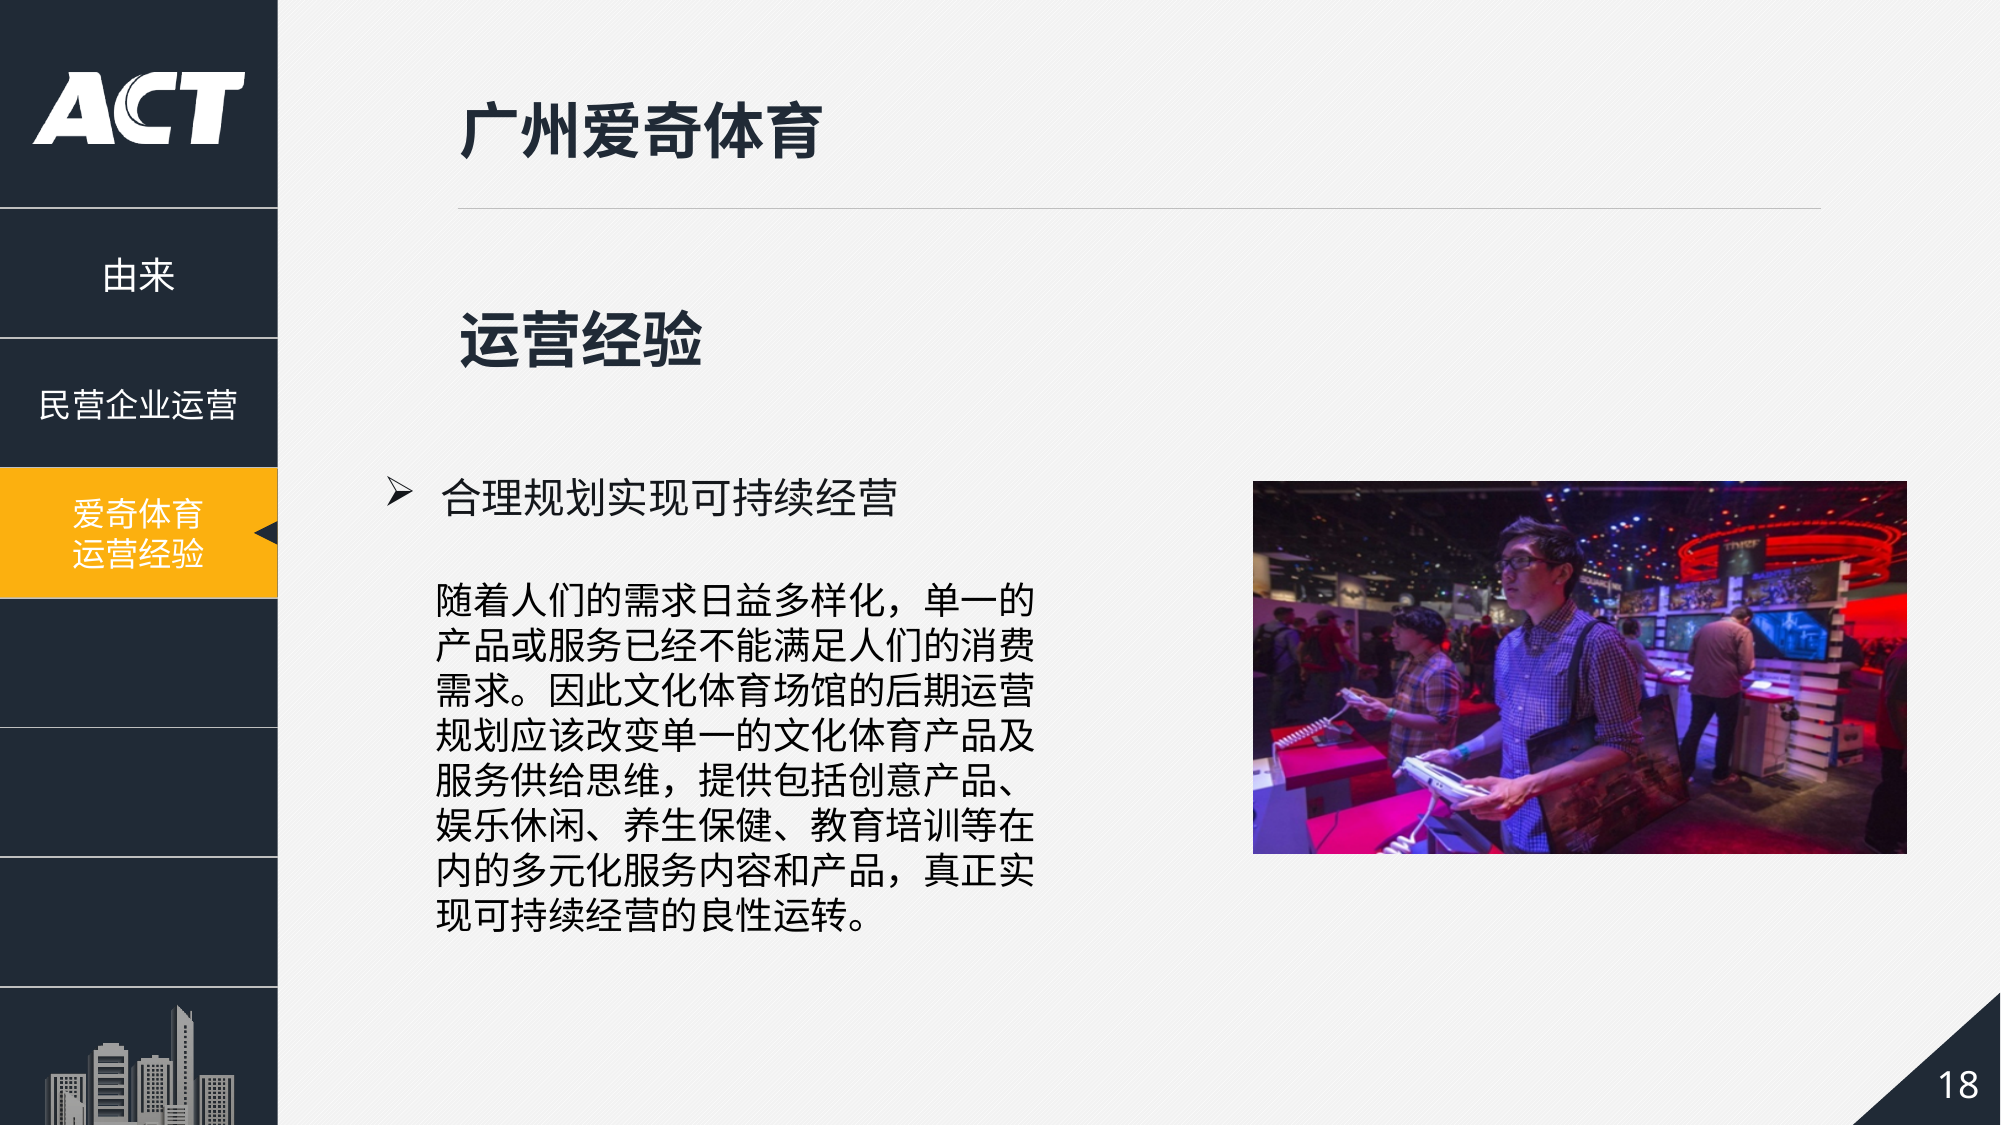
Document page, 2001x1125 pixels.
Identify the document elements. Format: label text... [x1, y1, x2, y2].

text_box 广州爱奇体育 [444, 84, 841, 173]
text_box 运营经验 [444, 293, 720, 382]
text_box 随着人们的需求日益多样化，单一的产品或服务已经不能满足人们的消费需求。因此文化体育场馆的后期运营规划应该改变单一的文化体育产品及服务供给思维，提供包括创意产品、娱乐休闲、养生保健、教育培训等在内的多元化服务内容和产品，真正实现可持续经营的良性运转。 [421, 569, 1071, 944]
picture [16, 1004, 260, 1125]
text_box 合理规划实现可持续经营 [369, 449, 1125, 529]
picture [1253, 481, 1907, 854]
picture [32, 72, 245, 144]
